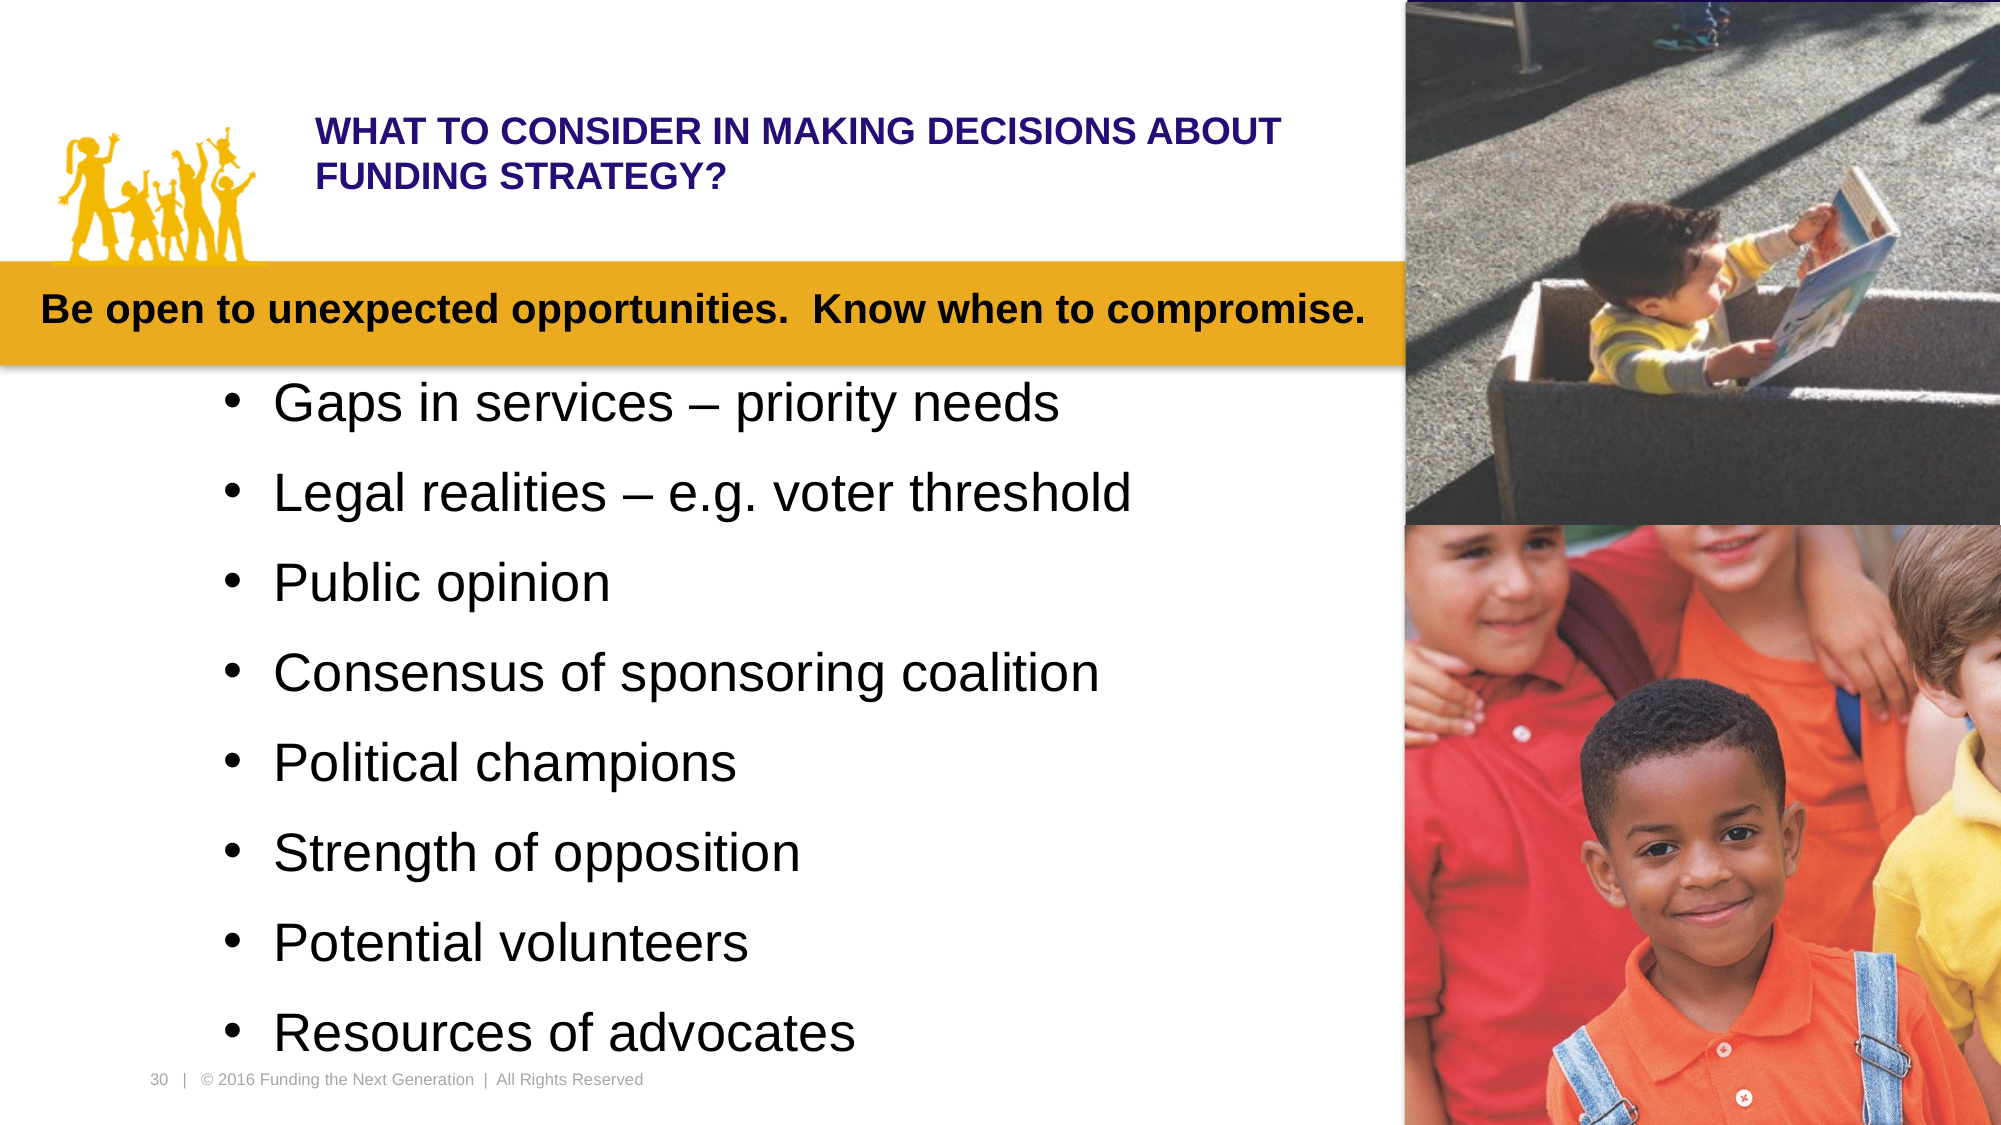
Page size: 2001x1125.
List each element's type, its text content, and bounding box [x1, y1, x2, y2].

picture [52, 127, 267, 267]
title WHAT TO CONSIDER IN MAKING DECISIONS ABOUT FUNDING STRATEGY? [314, 105, 1369, 201]
text_box Be open to unexpected opportunities. Know when to compromise. [40, 281, 1368, 348]
text_box [0, 261, 1399, 366]
list Gaps in services – priority needs Legal realities – e.g. voter threshold Public opinion Consensus of sponsoring coalition Political champions Strength of opposition Potential volunteers Resources of advocates [186, 367, 1290, 1125]
picture [1404, 0, 2001, 1125]
